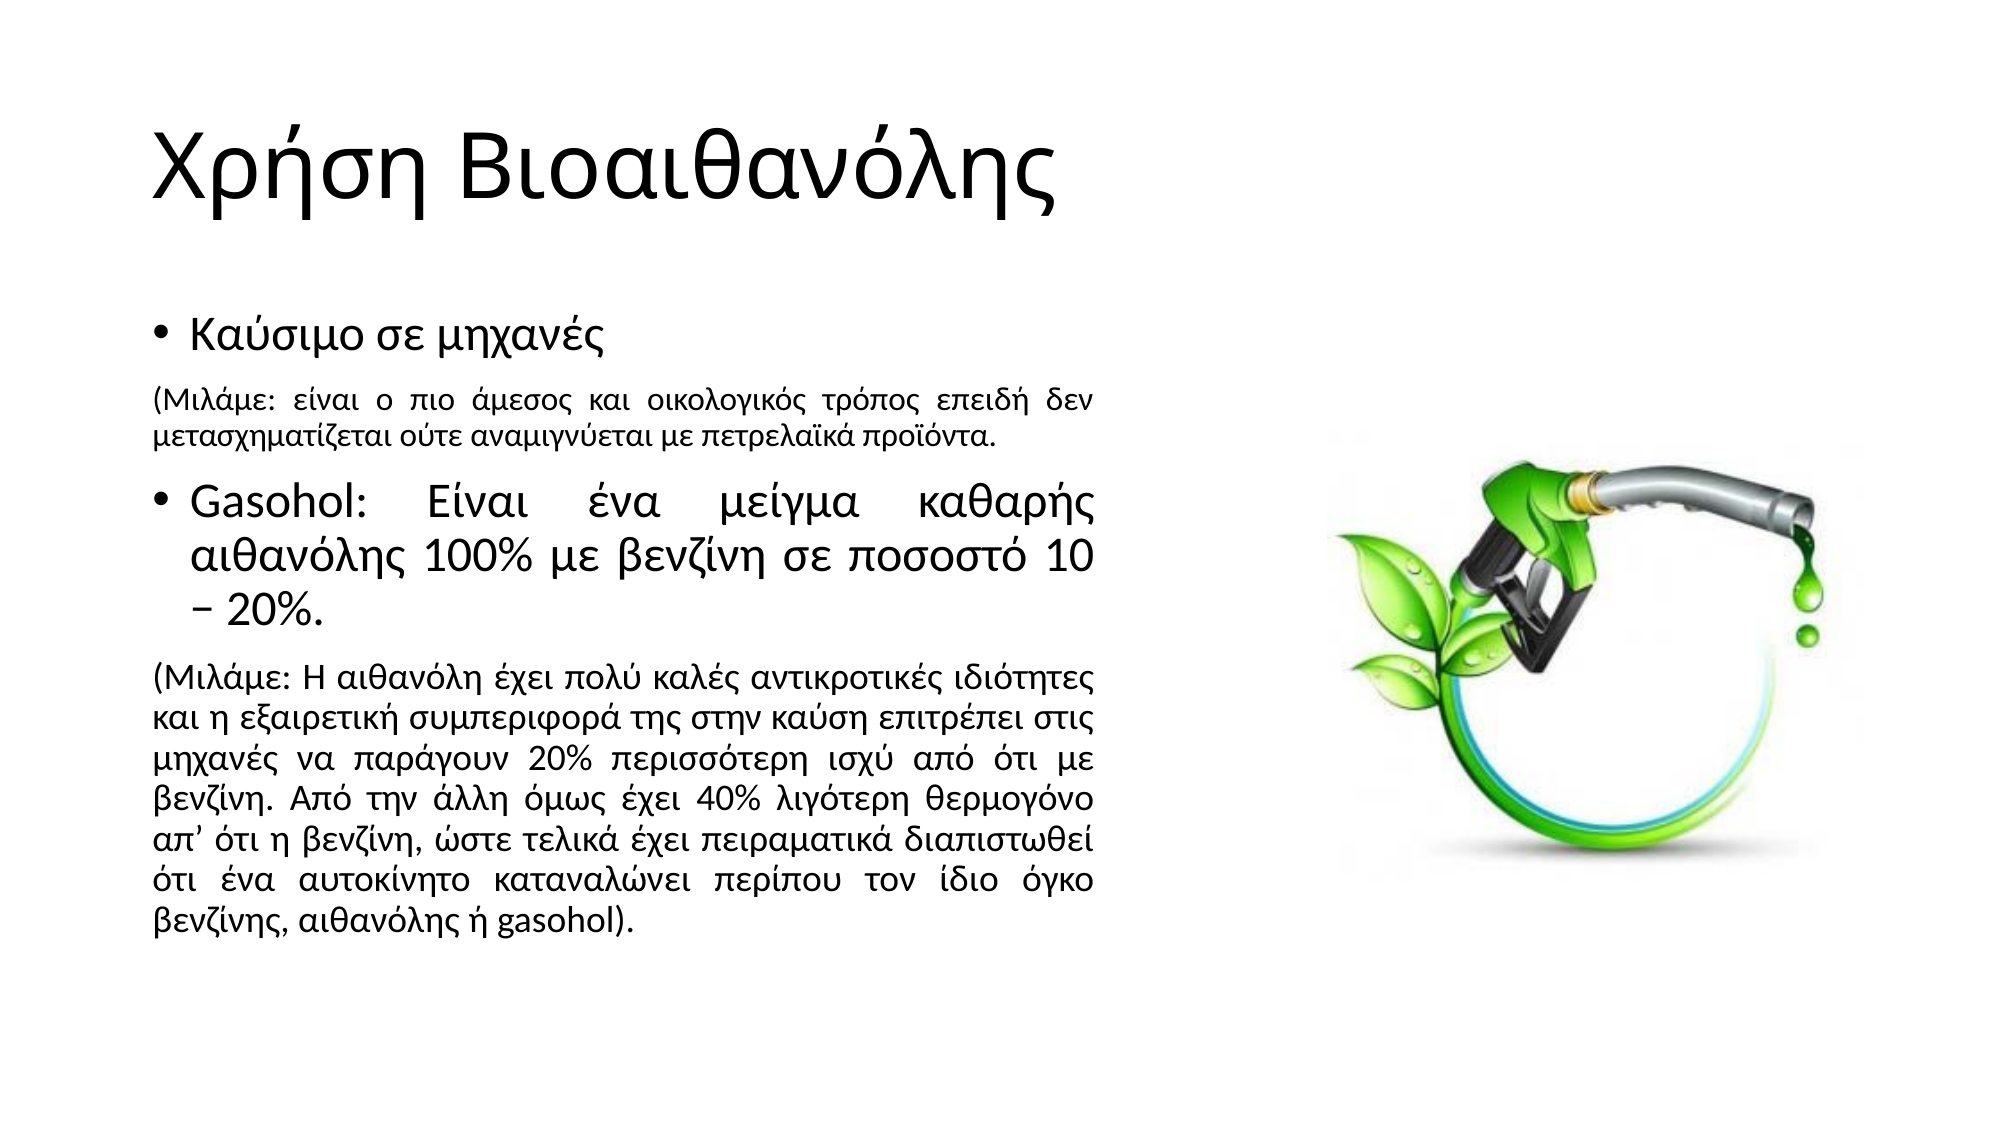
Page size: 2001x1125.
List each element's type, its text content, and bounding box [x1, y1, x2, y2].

list Καύσιμο σε μηχανές (Μιλάμε: είναι ο πιο άμεσος και οικολογικός τρόπος επειδή δεν μετασχηματίζεται ούτε αναμιγνύεται με πετρελαϊκά προϊόντα. Gasohol: Είναι ένα μείγμα καθαρής αιθανόλης 100% με βενζίνη σε ποσοστό 10 − 20%. (Μιλάμε: Η αιθανόλη έχει πολύ καλές αντικροτικές ιδιότητες και η εξαιρετική συμπεριφορά της στην καύση επιτρέπει στις μηχανές να παράγουν 20% περισσότερη ισχύ από ότι με βενζίνη. Από την άλλη όμως έχει 40% λιγότερη θερμογόνο απ’ ότι η βενζίνη, ώστε τελικά έχει πειραματικά διαπιστωθεί ότι ένα αυτοκίνητο καταναλώνει περίπου τον ίδιο όγκο βενζίνης, αιθανόλης ή gasohol). [137, 299, 1110, 1014]
title Χρήση Βιοαιθανόλης [137, 59, 1863, 278]
picture [1326, 430, 1863, 882]
